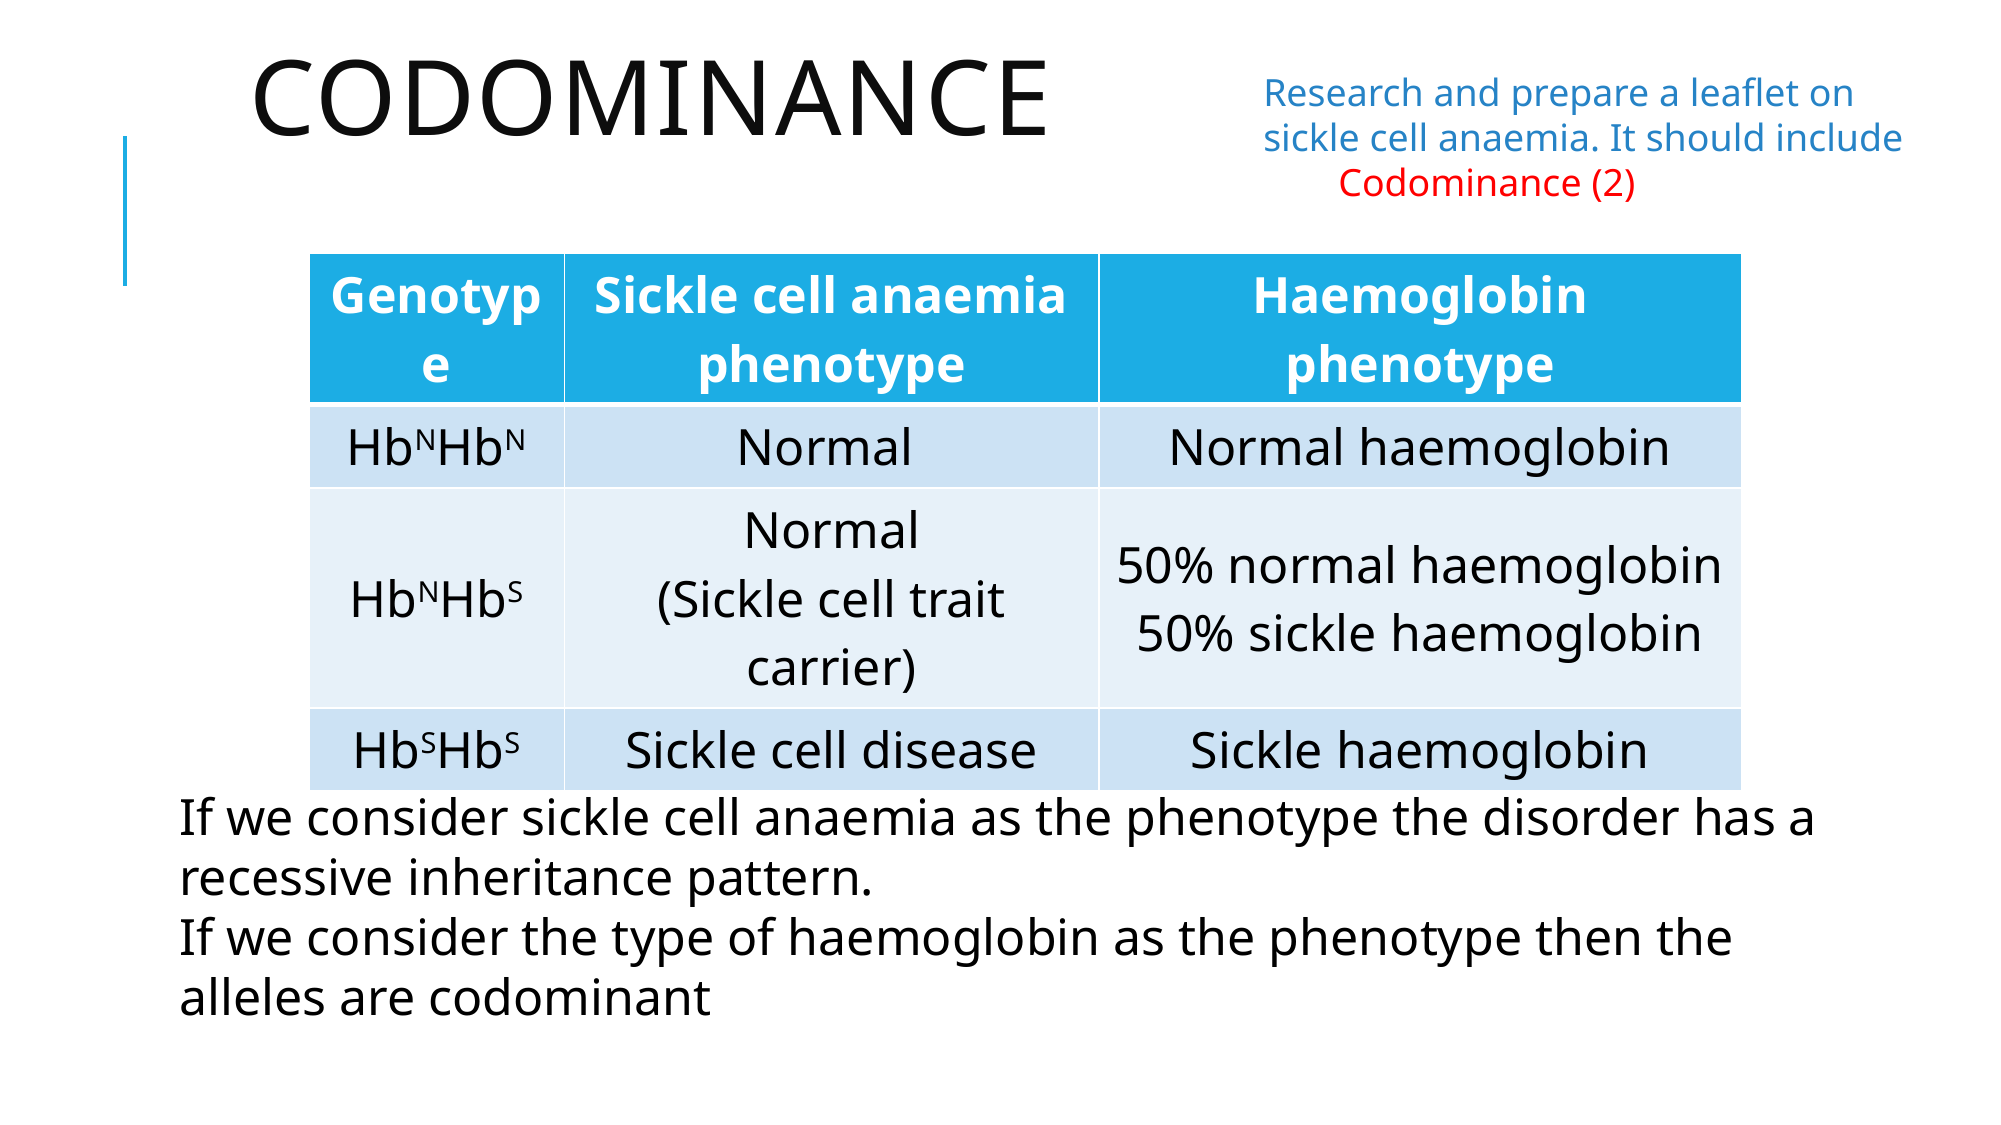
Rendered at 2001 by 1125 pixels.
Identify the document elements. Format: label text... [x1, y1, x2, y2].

text_box Research and prepare a leaflet on sickle cell anaemia. It should include Codominance (2) [1248, 61, 1972, 212]
table_header Haemoglobin phenotype [1100, 254, 1741, 402]
table_cell Normal [565, 407, 1098, 487]
title codominance [234, 46, 1585, 164]
table_cell 50% normal haemoglobin 50% sickle haemoglobin [1100, 489, 1741, 707]
text_box If we consider sickle cell anaemia as the phenotype the disorder has a recessive inheritance pattern. If we consider the type of haemoglobin as the phenotype then the alleles are codominant [164, 778, 1851, 1033]
table_cell HbNHbS [310, 489, 564, 707]
table_cell Normal (Sickle cell trait carrier) [565, 489, 1098, 707]
table_header Sickle cell anaemia phenotype [565, 254, 1098, 402]
table_cell HbSHbS [310, 709, 564, 778]
table_cell Sickle cell disease [565, 709, 1098, 778]
text_box [1224, 712, 1800, 778]
table_cell HbNHbN [310, 407, 564, 487]
table_cell Normal haemoglobin [1100, 407, 1741, 487]
table_cell Sickle haemoglobin [1100, 709, 1741, 778]
table_header Genotype [310, 254, 564, 402]
